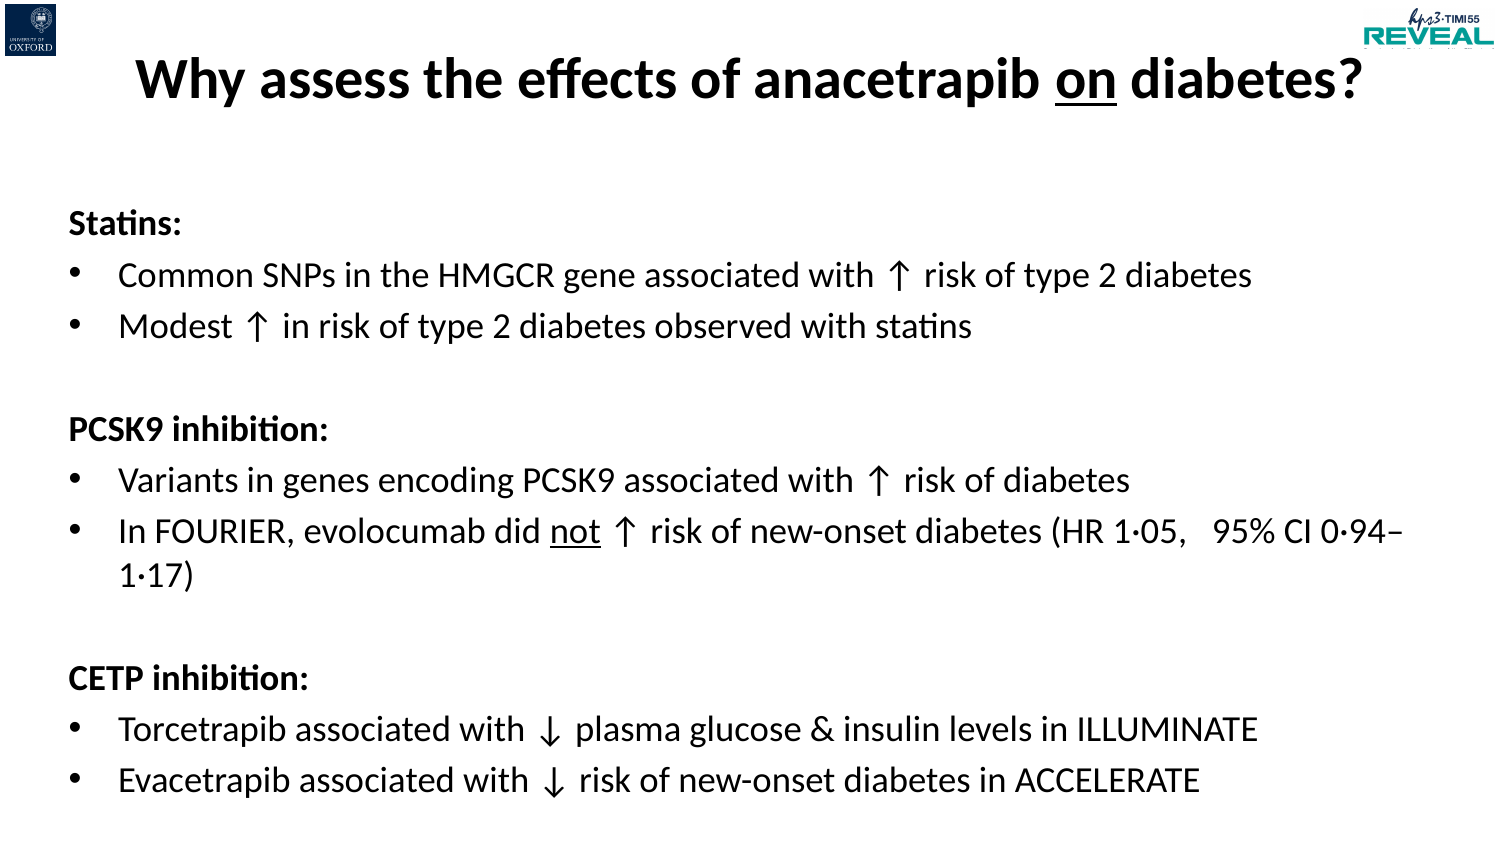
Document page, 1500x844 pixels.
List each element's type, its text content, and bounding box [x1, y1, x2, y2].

picture [1363, 7, 1495, 49]
picture [4, 4, 57, 56]
text_box Why assess the effects of anacetrapib on diabetes? [74, 5, 1425, 146]
list Statins: Common SNPs in the HMGCR gene associated with ↑ risk of type 2 diabetes Modest ↑ in risk of type 2 diabetes observed with statins PCSK9 inhibition: Variants in genes encoding PCSK9 associated with ↑ risk of diabetes In FOURIER, evolocumab did not ↑ risk of new-onset diabetes (HR 1·05, 95% CI 0·94–1·17) CETP inhibition: Torcetrapib associated with ↓ plasma glucose & insulin levels in ILLUMINATE Evacetrapib associated with ↓ risk of new-onset diabetes in ACCELERATE [53, 191, 1449, 818]
